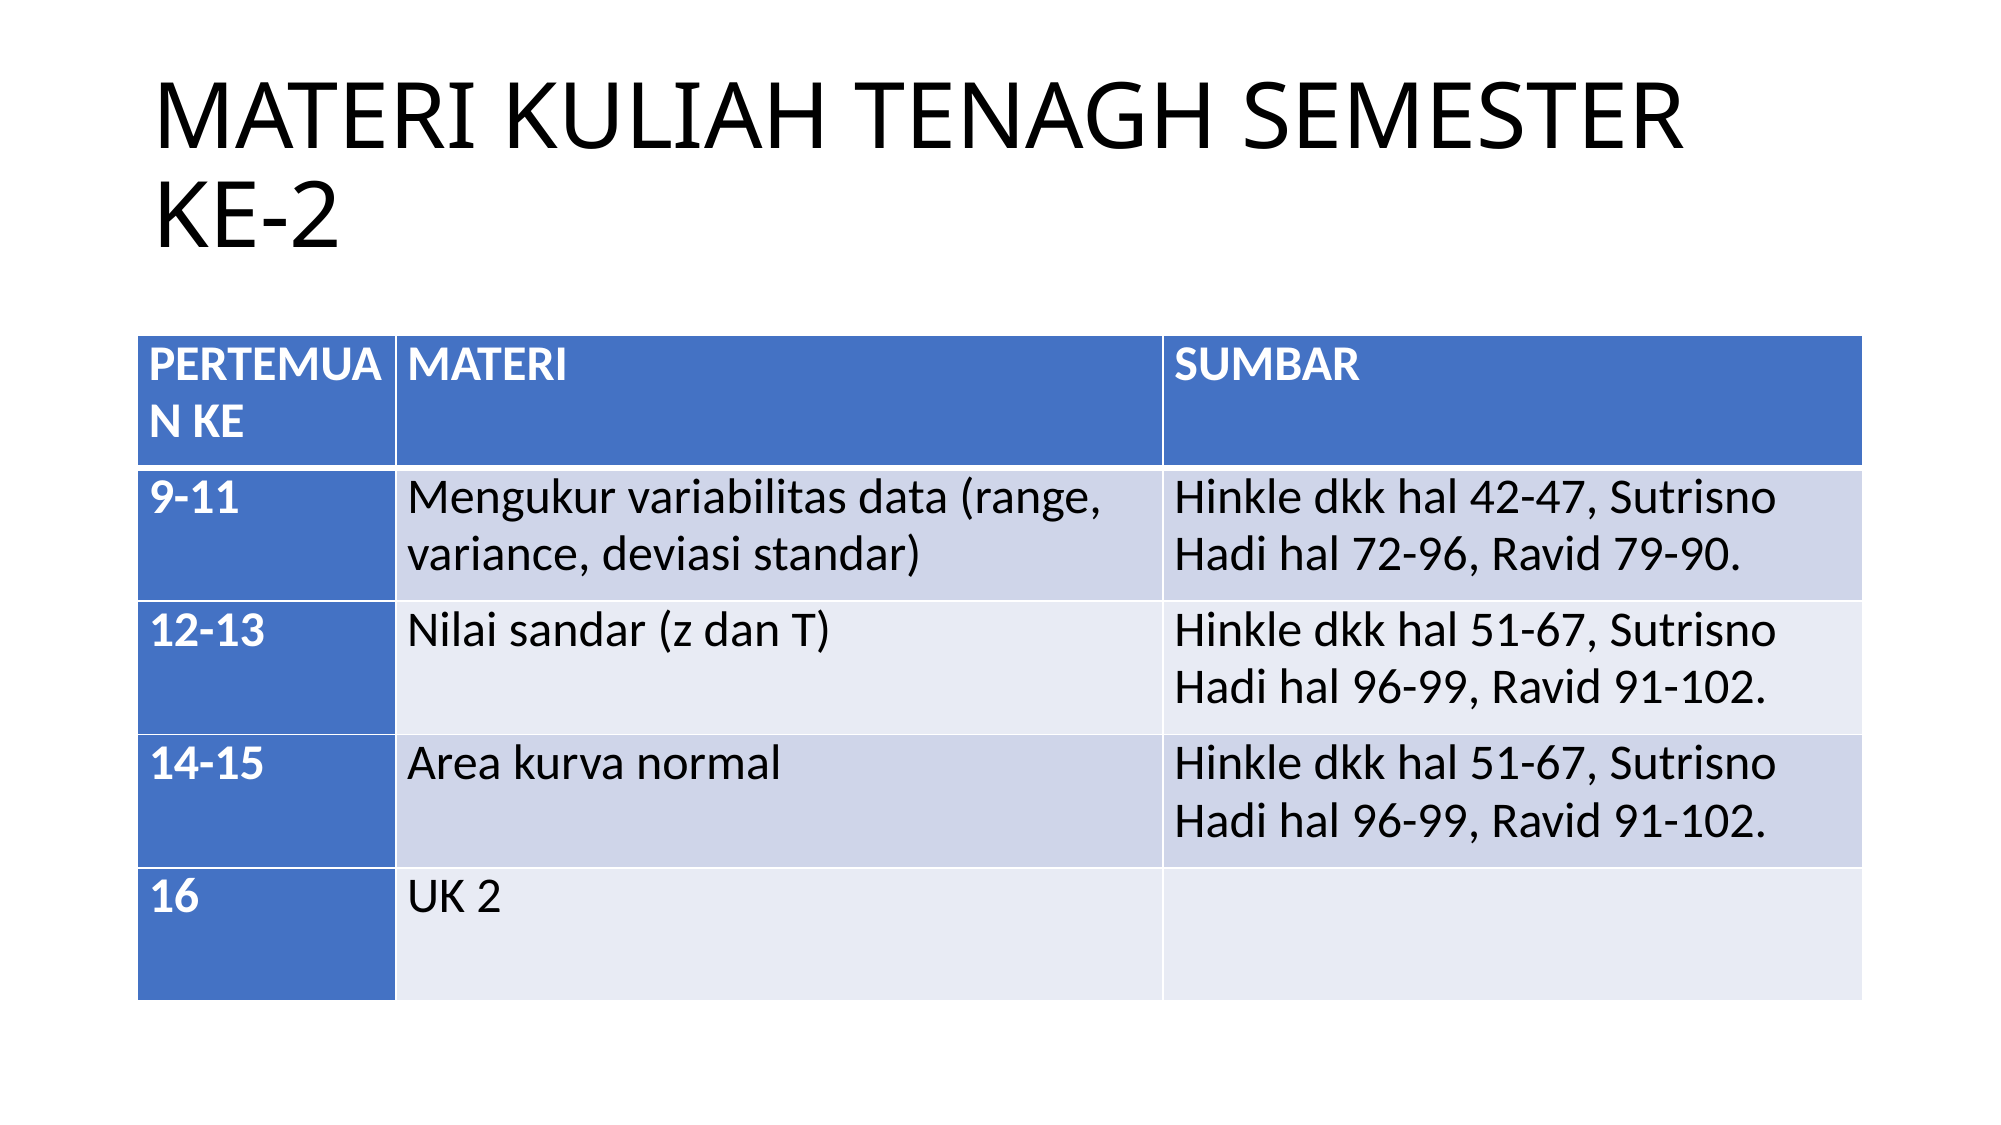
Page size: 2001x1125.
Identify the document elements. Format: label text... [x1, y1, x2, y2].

table_cell 14-15 [138, 735, 395, 867]
table_cell Area kurva normal [397, 735, 1162, 867]
table_cell UK 2 [397, 869, 1162, 1000]
table_header PERTEMUAN KE [138, 336, 395, 465]
table_header SUMBAR [1164, 336, 1862, 465]
table_cell [1164, 869, 1862, 1000]
table_cell 9-11 [138, 471, 395, 600]
table_cell Hinkle dkk hal 51-67, Sutrisno Hadi hal 96-99, Ravid 91-102. [1164, 602, 1862, 734]
title MATERI KULIAH TENAGH SEMESTER KE-2 [137, 59, 1863, 278]
table_cell Hinkle dkk hal 51-67, Sutrisno Hadi hal 96-99, Ravid 91-102. [1164, 735, 1862, 867]
table_cell Nilai sandar (z dan T) [397, 602, 1162, 734]
table_cell Hinkle dkk hal 42-47, Sutrisno Hadi hal 72-96, Ravid 79-90. [1164, 471, 1862, 600]
table_cell Mengukur variabilitas data (range, variance, deviasi standar) [397, 471, 1162, 600]
table_header MATERI [397, 336, 1162, 465]
table_cell 16 [138, 869, 395, 1000]
table_cell 12-13 [138, 602, 395, 734]
